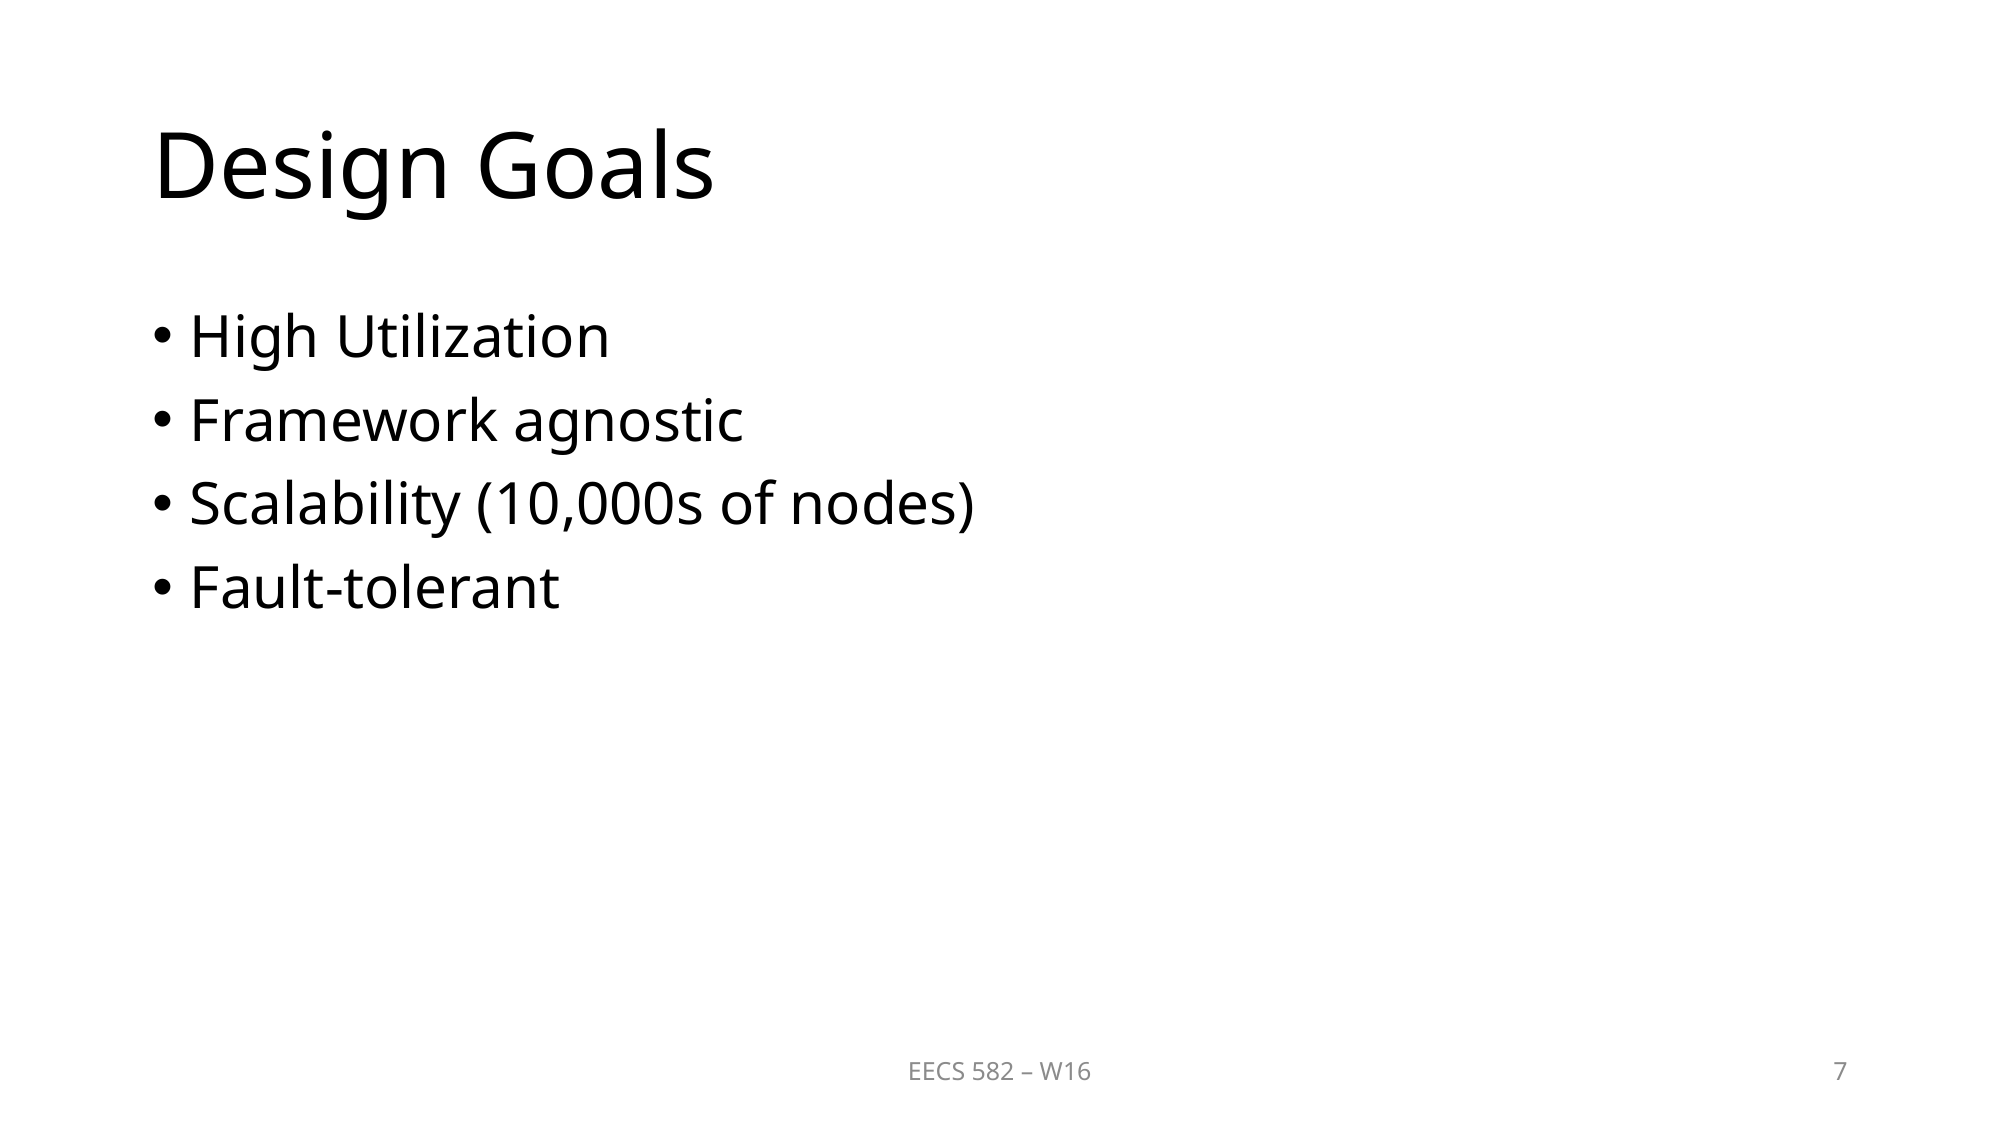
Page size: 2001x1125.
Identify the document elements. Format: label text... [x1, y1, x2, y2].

footer EECS 582 – W16 [662, 1042, 1338, 1103]
slide_number 7 [1412, 1042, 1863, 1103]
title Design Goals [137, 59, 1863, 278]
list High Utilization Framework agnostic Scalability (10,000s of nodes) Fault-tolerant [137, 299, 1863, 1014]
